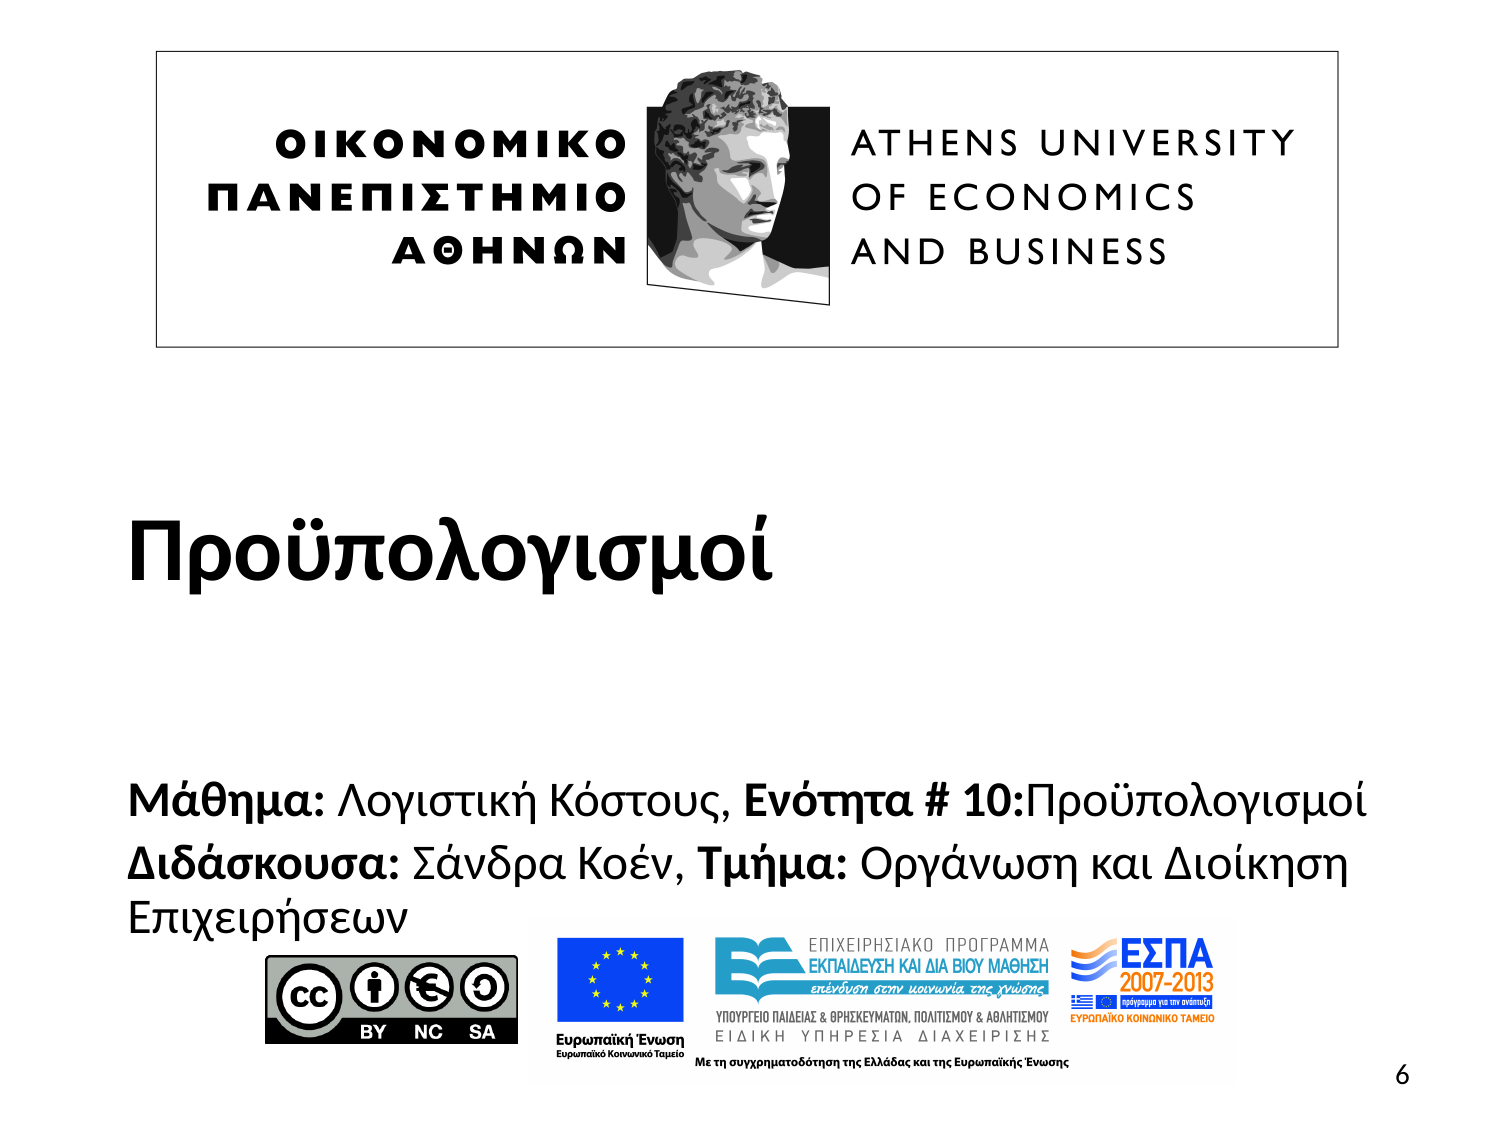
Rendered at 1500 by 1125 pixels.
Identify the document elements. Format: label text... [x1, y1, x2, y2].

slide_number 6 [1074, 1042, 1425, 1103]
list Μάθημα: Λογιστική Κόστους, Ενότητα # 10:Προϋπολογισμοί Διδάσκουσα: Σάνδρα Κοέν, Τμήμα: Οργάνωση και Διοίκηση Επιχειρήσεων [112, 706, 1388, 953]
picture [147, 42, 1347, 356]
picture [528, 916, 1237, 1086]
title Προϋπολογισμοί [112, 481, 1388, 706]
picture [265, 955, 518, 1044]
